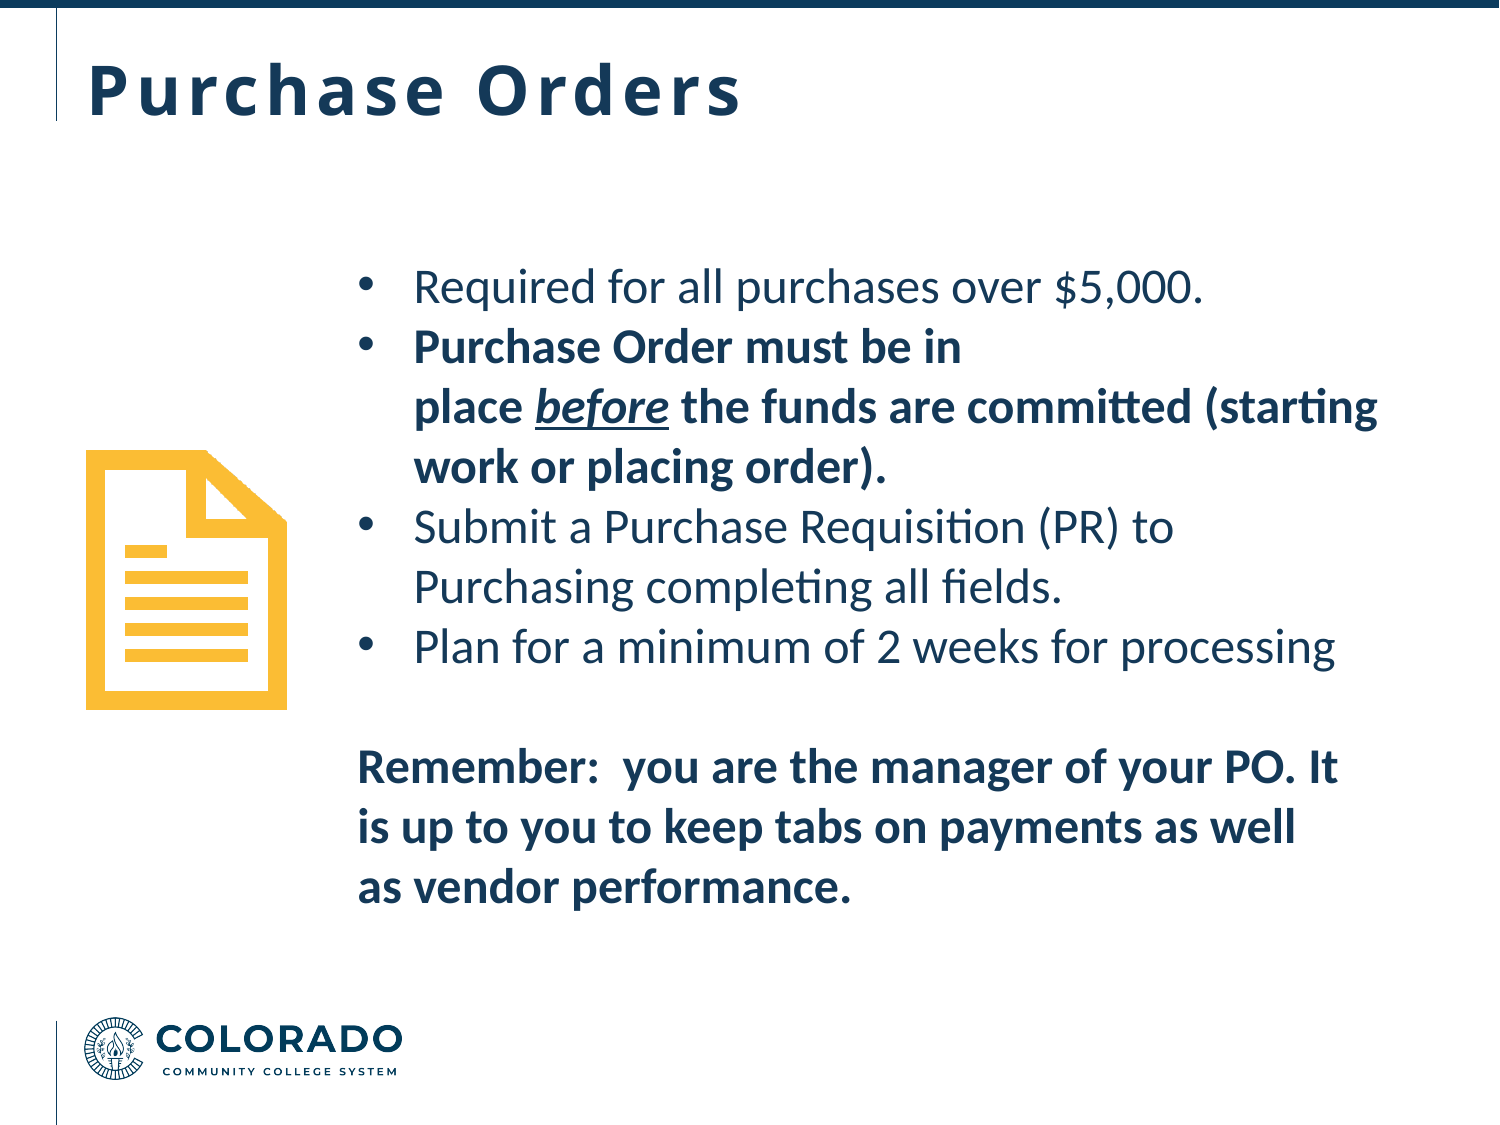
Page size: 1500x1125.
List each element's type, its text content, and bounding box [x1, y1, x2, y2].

picture [84, 1057, 106, 1080]
picture [380, 1031, 395, 1046]
text_box Required for all purchases over $5,000. ​ Purchase Order must be in place before the funds are committed (starting work or placing order).​ Submit a Purchase Requisition (PR) to Purchasing completing all fields. ​ Plan for a minimum of 2 weeks for processing Remember: you are the manager of your PO. It is up to you to keep tabs on payments as well as vendor performance. [342, 246, 1402, 922]
picture [84, 1017, 402, 1080]
picture [117, 1071, 122, 1080]
picture [130, 1026, 141, 1036]
picture [84, 1017, 107, 1041]
picture [108, 1071, 114, 1080]
picture [30, 424, 342, 736]
picture [124, 1021, 131, 1027]
title Purchase Orders [71, 26, 1347, 139]
picture [93, 1024, 103, 1035]
picture [130, 1063, 137, 1071]
picture [117, 1017, 123, 1026]
